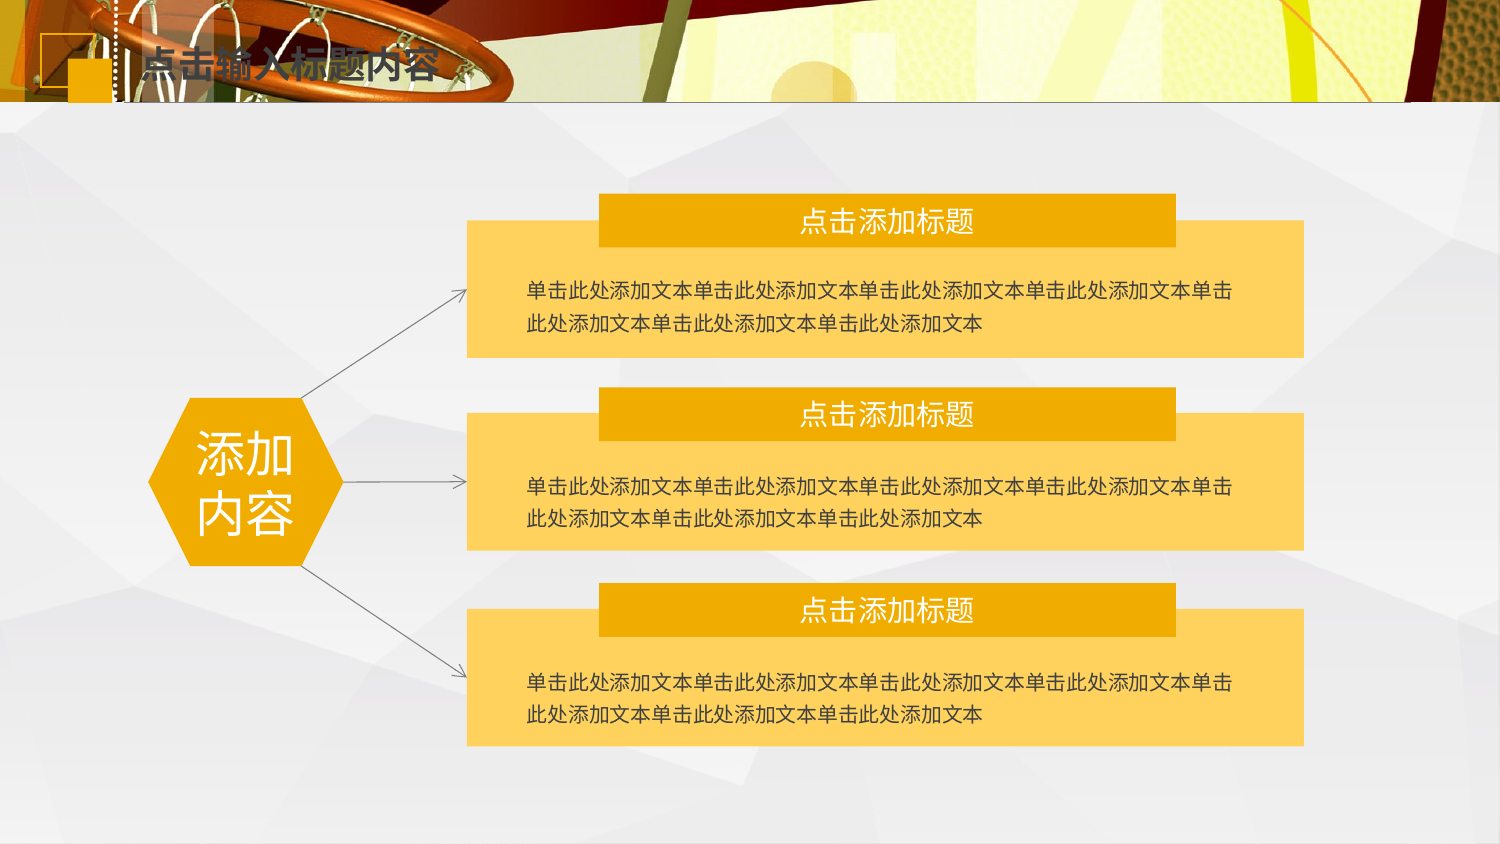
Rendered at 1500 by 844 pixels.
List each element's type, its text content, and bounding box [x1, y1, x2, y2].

text_box 添加内容 [147, 396, 345, 568]
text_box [301, 289, 467, 398]
text_box [466, 412, 1305, 552]
text_box 单击此处添加文本单击此处添加文本单击此处添加文本单击此处添加文本单击此处添加文本单击此处添加文本单击此处添加文本 [515, 264, 1260, 341]
text_box 点击输入标题内容 [140, 32, 491, 95]
text_box 单击此处添加文本单击此处添加文本单击此处添加文本单击此处添加文本单击此处添加文本单击此处添加文本单击此处添加文本 [515, 460, 1260, 537]
text_box 单击此处添加文本单击此处添加文本单击此处添加文本单击此处添加文本单击此处添加文本单击此处添加文本单击此处添加文本 [515, 656, 1260, 733]
text_box [466, 608, 1305, 747]
text_box 点击添加标题 [598, 193, 1177, 248]
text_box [301, 566, 467, 678]
text_box 点击添加标题 [598, 386, 1177, 442]
text_box [466, 219, 1305, 359]
picture [0, 0, 1500, 844]
text_box 点击添加标题 [598, 582, 1177, 638]
